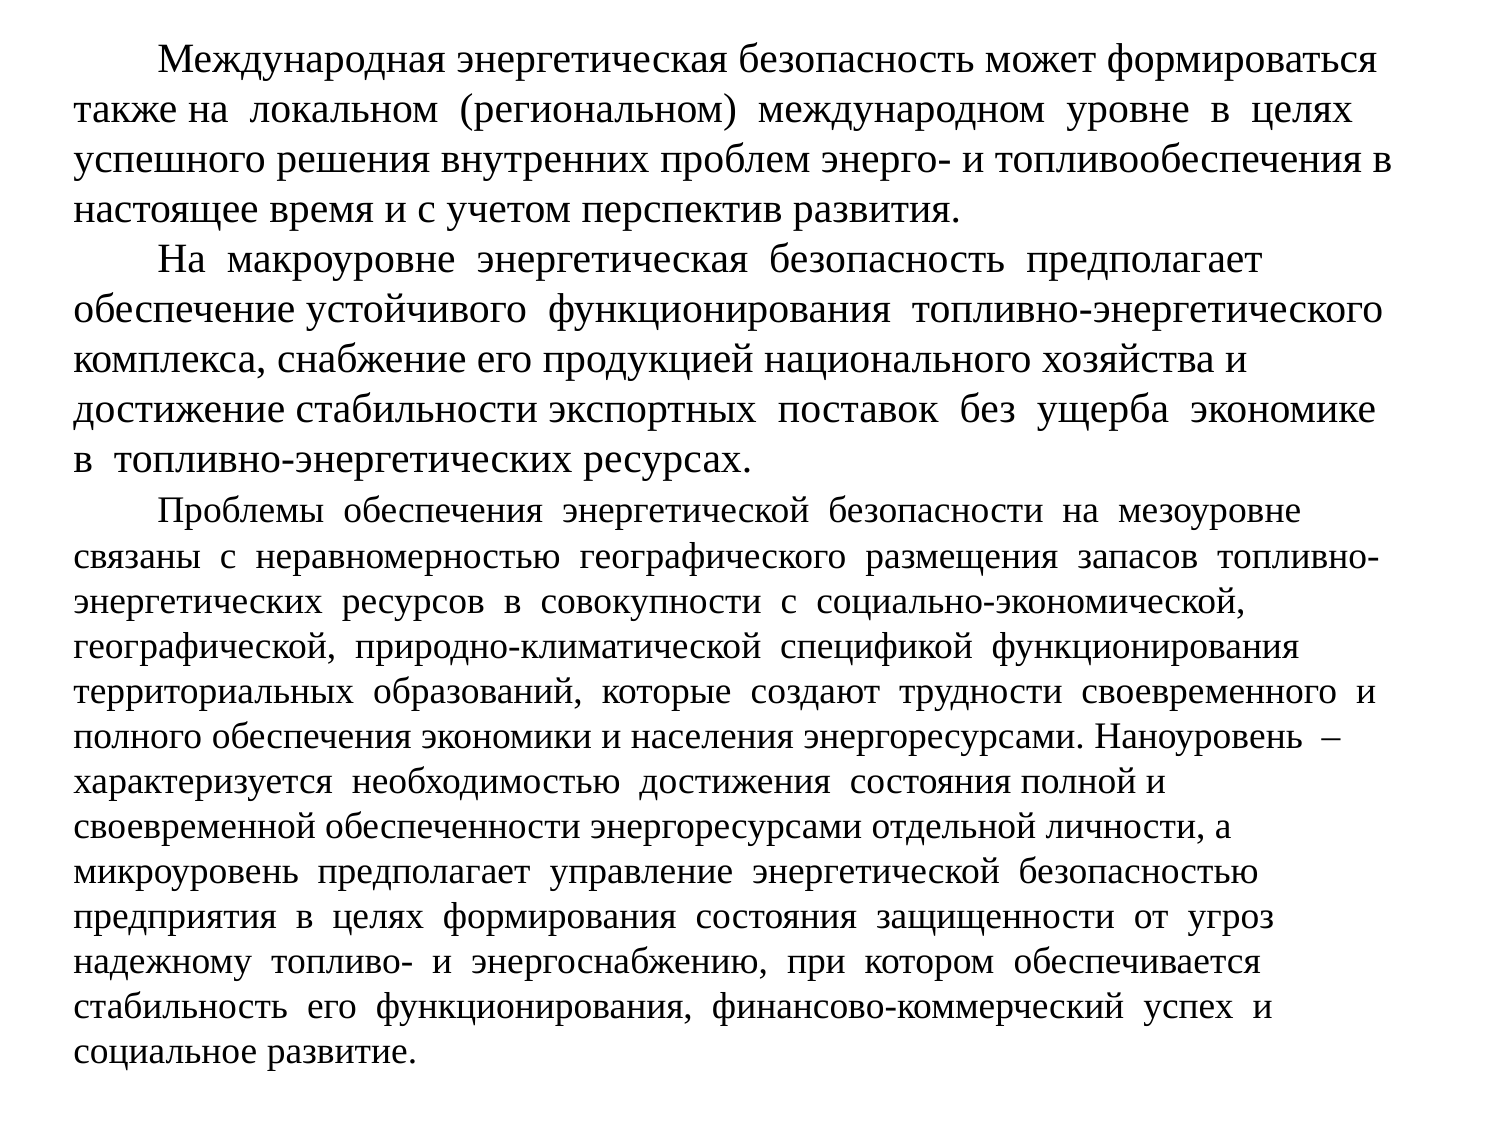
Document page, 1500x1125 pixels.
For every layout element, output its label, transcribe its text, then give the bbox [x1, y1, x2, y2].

text_box Международная энергетическая безопасность может формироваться также на локальном (региональном) международном уровне в целях успешного решения внутренних проблем энерго- и топливообеспечения в настоящее время и с учетом перспектив развития. На макроуровне энергетическая безопасность предполагает обеспечение устойчивого функционирования топливно-энергетического комплекса, снабжение его продукцией национального хозяйства и достижение стабильности экспортных поставок без ущерба экономике в топливно-энергетических ресурсах. Проблемы обеспечения энергетической безопасности на мезоуровне связаны с неравномерностью географического размещения запасов топливно-энергетических ресурсов в совокупности с социально-экономической, географической, природно-климатической спецификой функционирования территориальных образований, которые создают трудности своевременного и полного обеспечения экономики и населения энергоресурсами. Наноуровень – характеризуется необходимостью достижения состояния полной и своевременной обеспеченности энергоресурсами отдельной личности, а микроуровень предполагает управление энергетической безопасностью предприятия в целях формирования состояния защищенности от угроз надежному топливо- и энергоснабжению, при котором обеспечивается стабильность его функционирования, финансово-коммерческий успех и социальное развитие. [58, 23, 1418, 1079]
